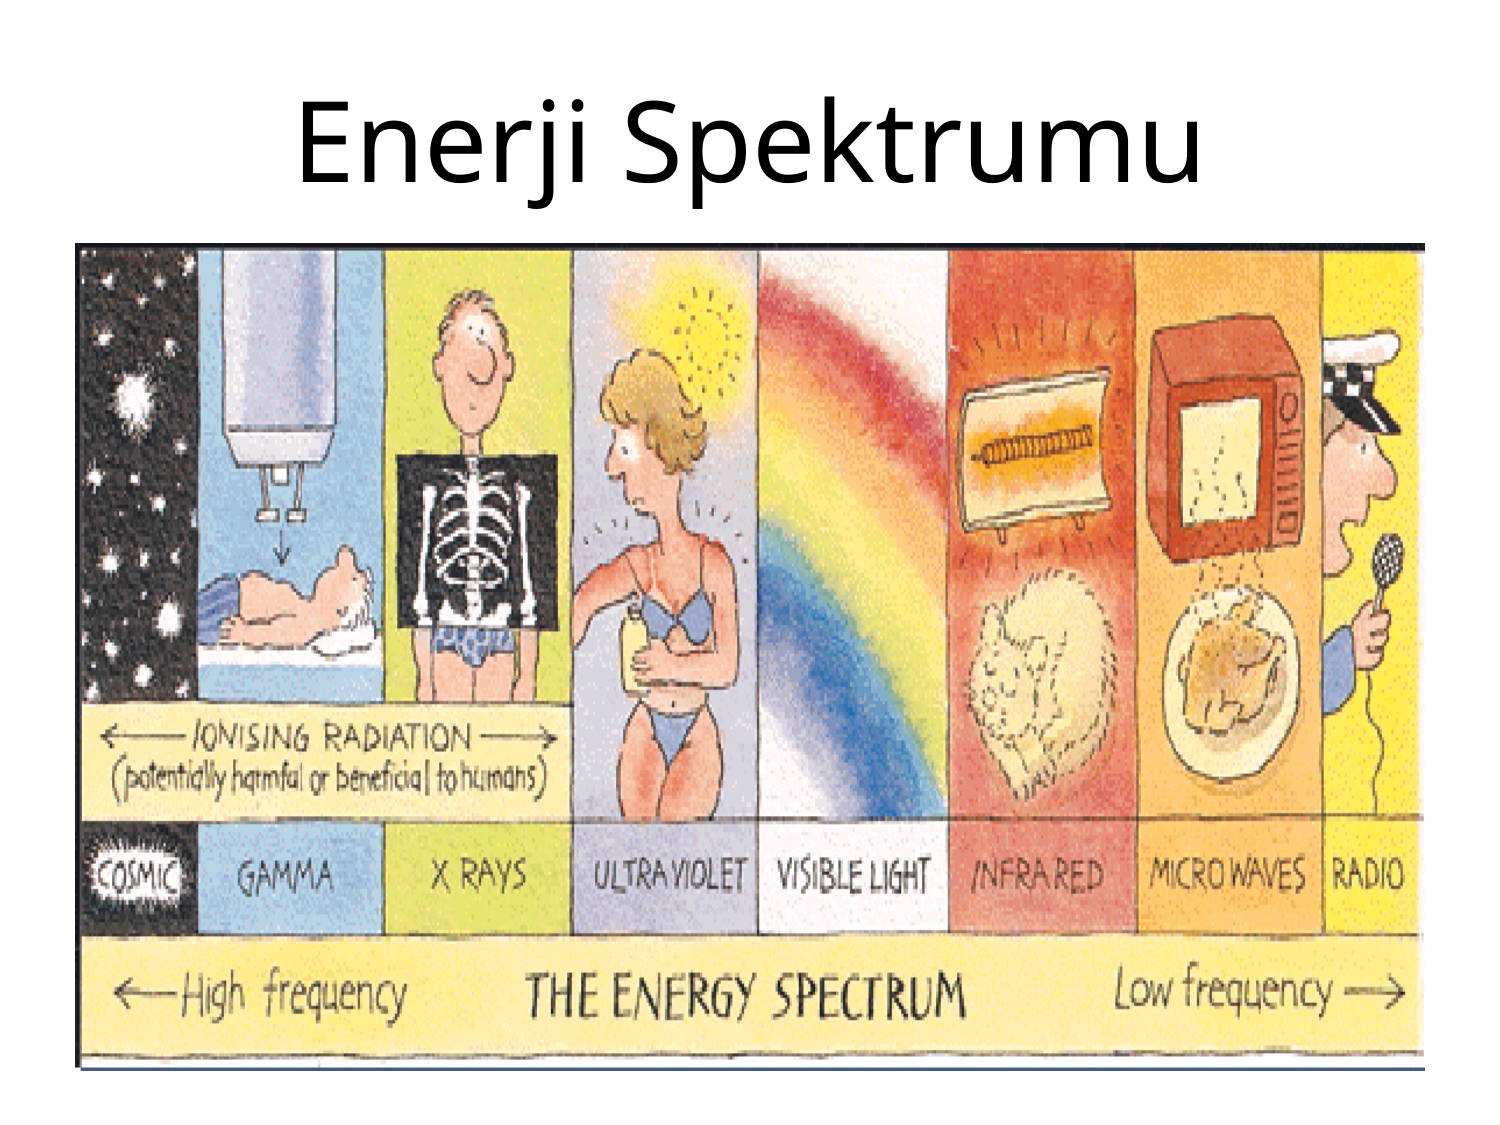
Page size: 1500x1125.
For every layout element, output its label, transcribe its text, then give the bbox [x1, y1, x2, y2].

title Enerji Spektrumu [74, 44, 1426, 234]
picture [74, 243, 1426, 1071]
